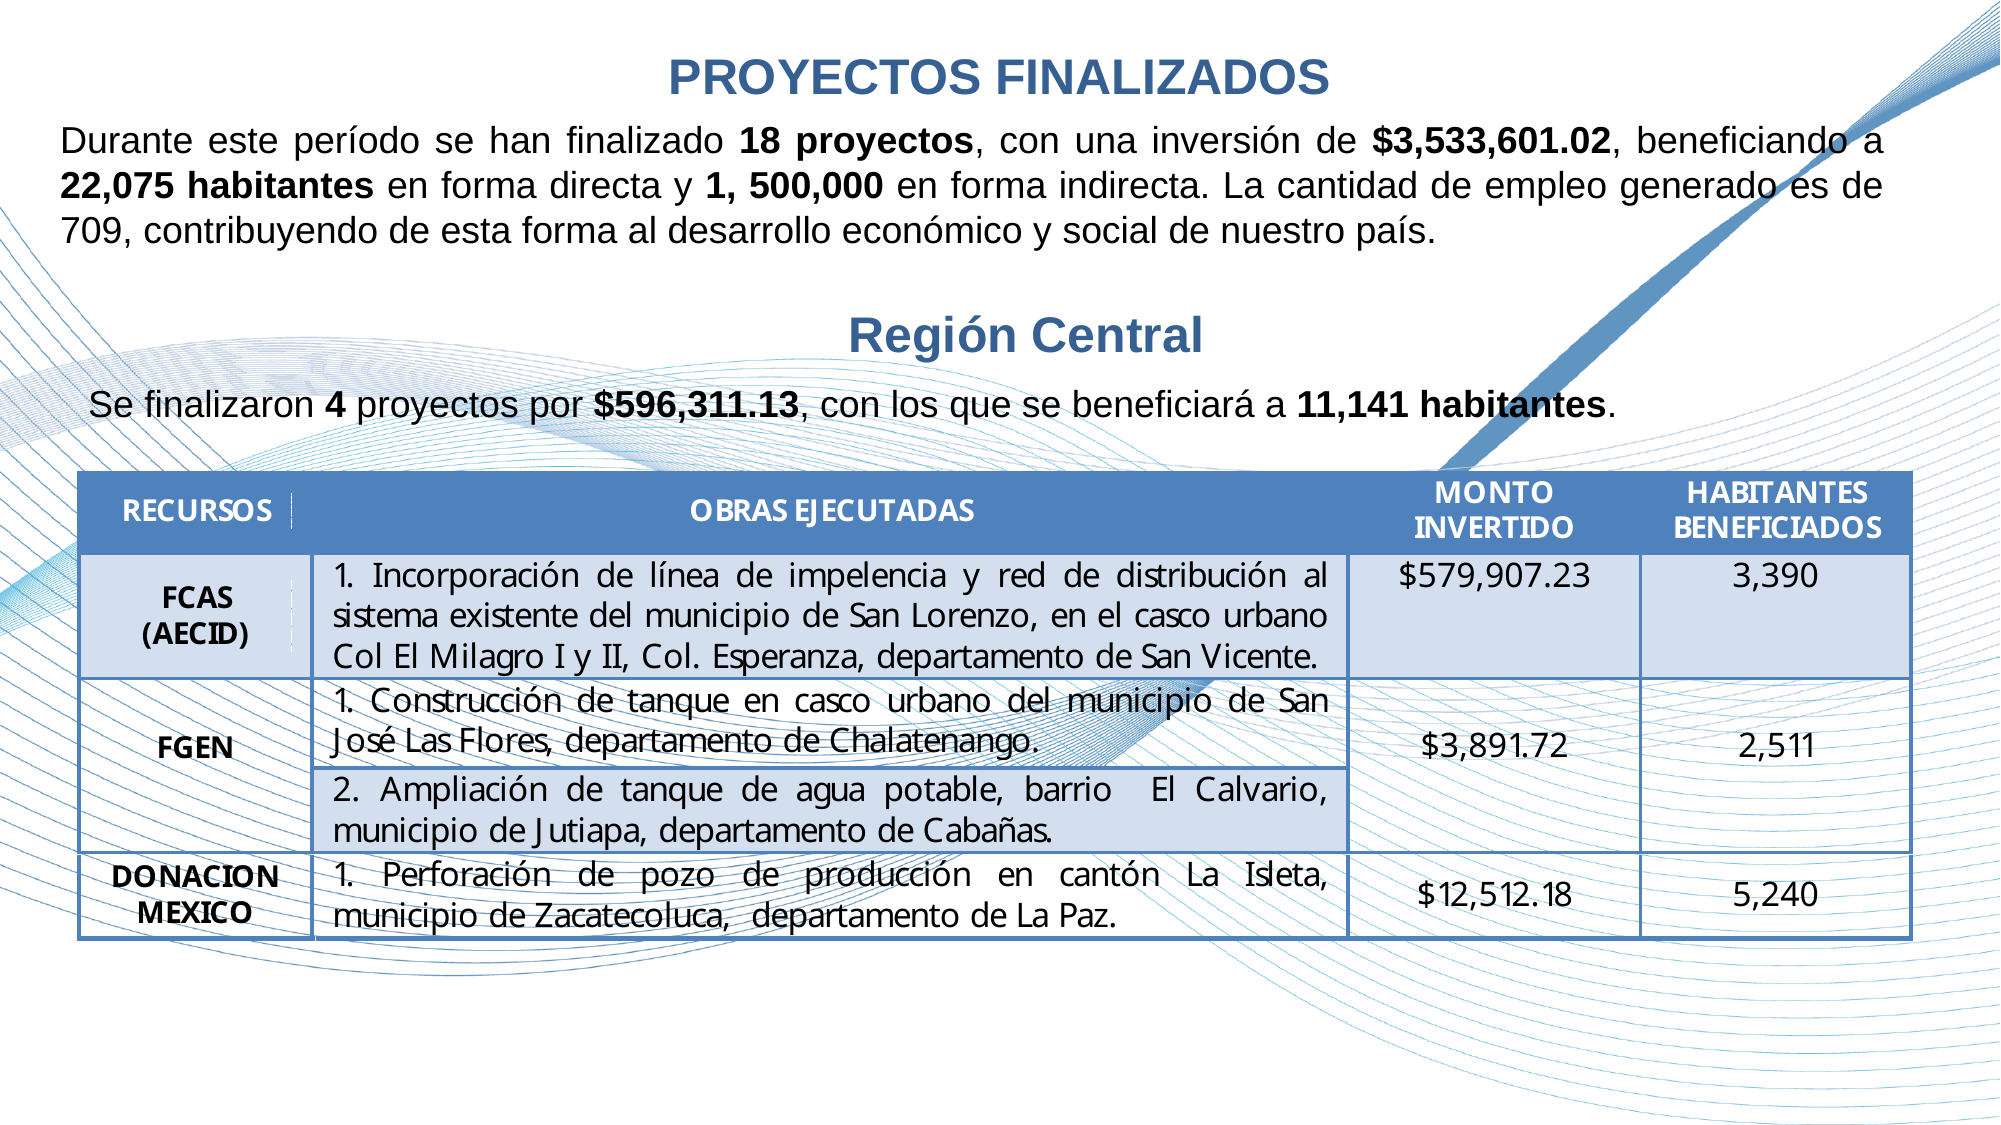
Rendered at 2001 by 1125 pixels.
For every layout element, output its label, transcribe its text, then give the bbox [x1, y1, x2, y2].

text_box Durante este período se han finalizado 18 proyectos, con una inversión de $3,533,601.02, beneficiando a 22,075 habitantes en forma directa y 1, 500,000 en forma indirecta. La cantidad de empleo generado es de 709, contribuyendo de esta forma al desarrollo económico y social de nuestro país. [45, 108, 1899, 304]
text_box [76, 470, 1924, 993]
text_box Se finalizaron 4 proyectos por $596,311.13, con los que se beneficiará a 11,141 habitantes. [73, 372, 1696, 471]
text_box Región Central [493, 294, 1574, 370]
table_cell [0, 113, 2000, 1125]
table_cell [0, 0, 2000, 37]
text_box PROYECTOS FINALIZADOS [0, 37, 2000, 113]
